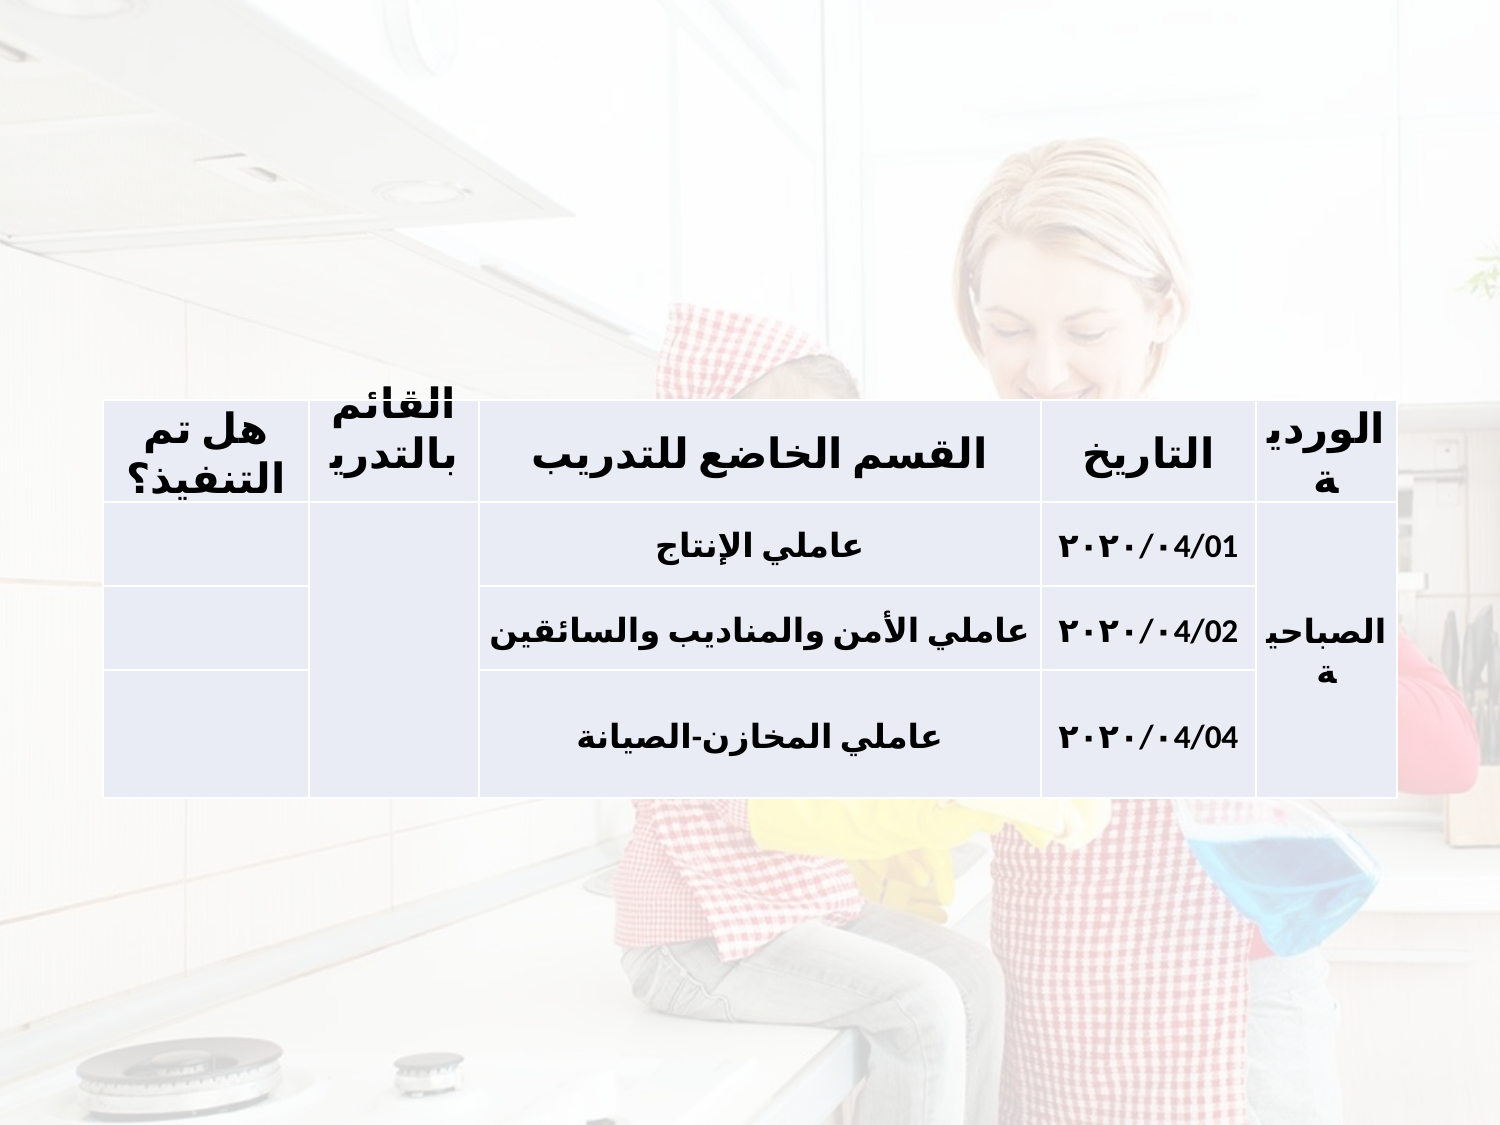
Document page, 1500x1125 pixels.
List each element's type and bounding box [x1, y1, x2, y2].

text_box [102, 399, 1398, 799]
